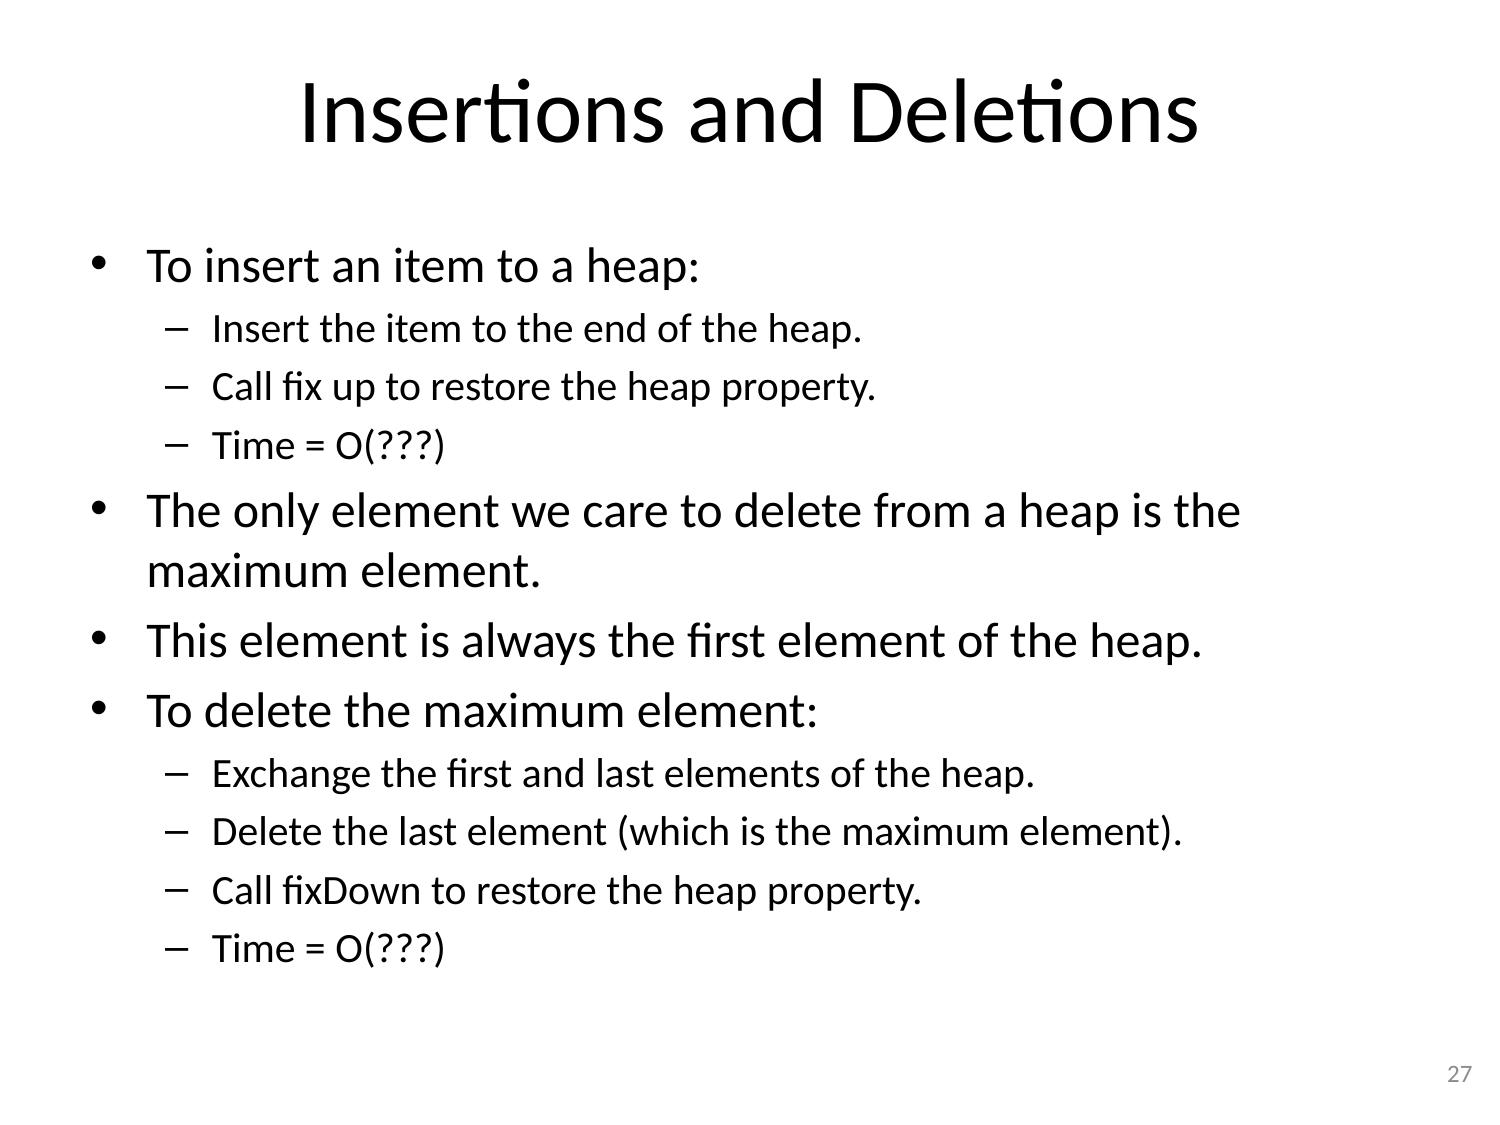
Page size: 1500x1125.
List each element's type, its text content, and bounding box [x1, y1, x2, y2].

title Insertions and Deletions [75, 12, 1425, 200]
list To insert an item to a heap: Insert the item to the end of the heap. Call fix up to restore the heap property. Time = O(???) The only element we care to delete from a heap is the maximum element. This element is always the first element of the heap. To delete the maximum element: Exchange the first and last elements of the heap. Delete the last element (which is the maximum element). Call fixDown to restore the heap property. Time = O(???) [75, 224, 1425, 1050]
slide_number 27 [1137, 1042, 1488, 1103]
